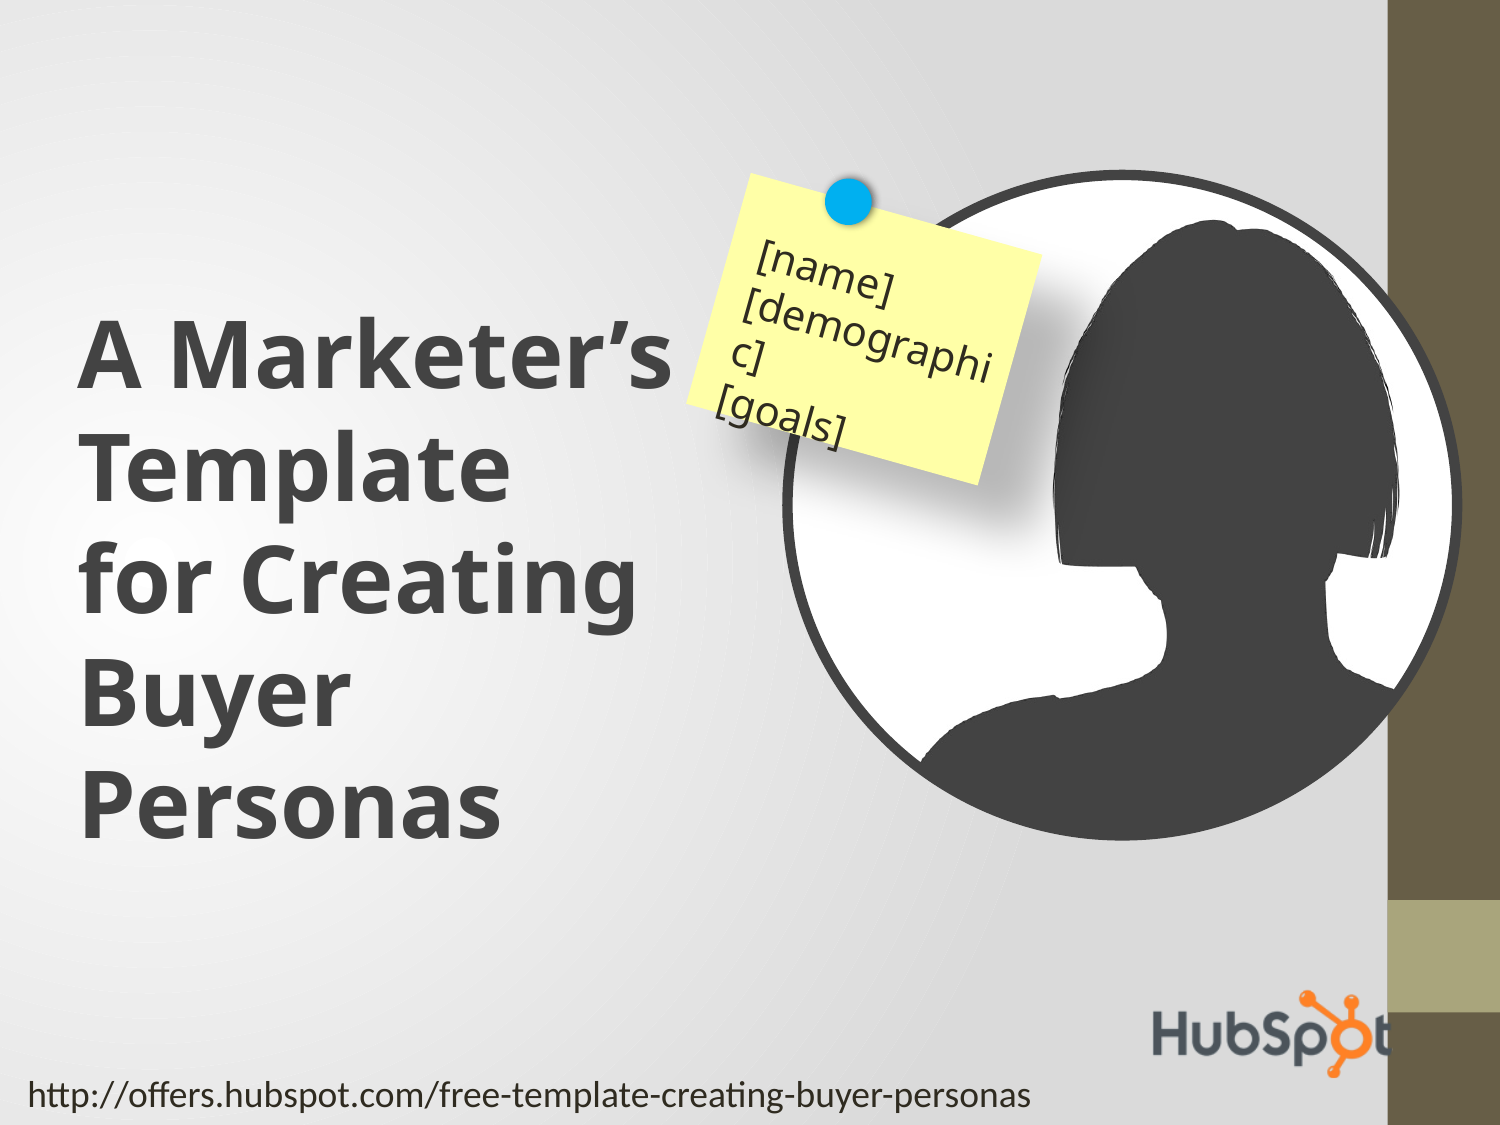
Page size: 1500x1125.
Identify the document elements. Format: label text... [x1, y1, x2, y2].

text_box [711, 178, 1019, 453]
picture [786, 174, 1458, 836]
text_box A Marketer’s Template for Creating Buyer Personas [62, 287, 750, 865]
text_box http://offers.hubspot.com/free-template-creating-buyer-personas [12, 1062, 1100, 1123]
picture [1149, 986, 1396, 1081]
